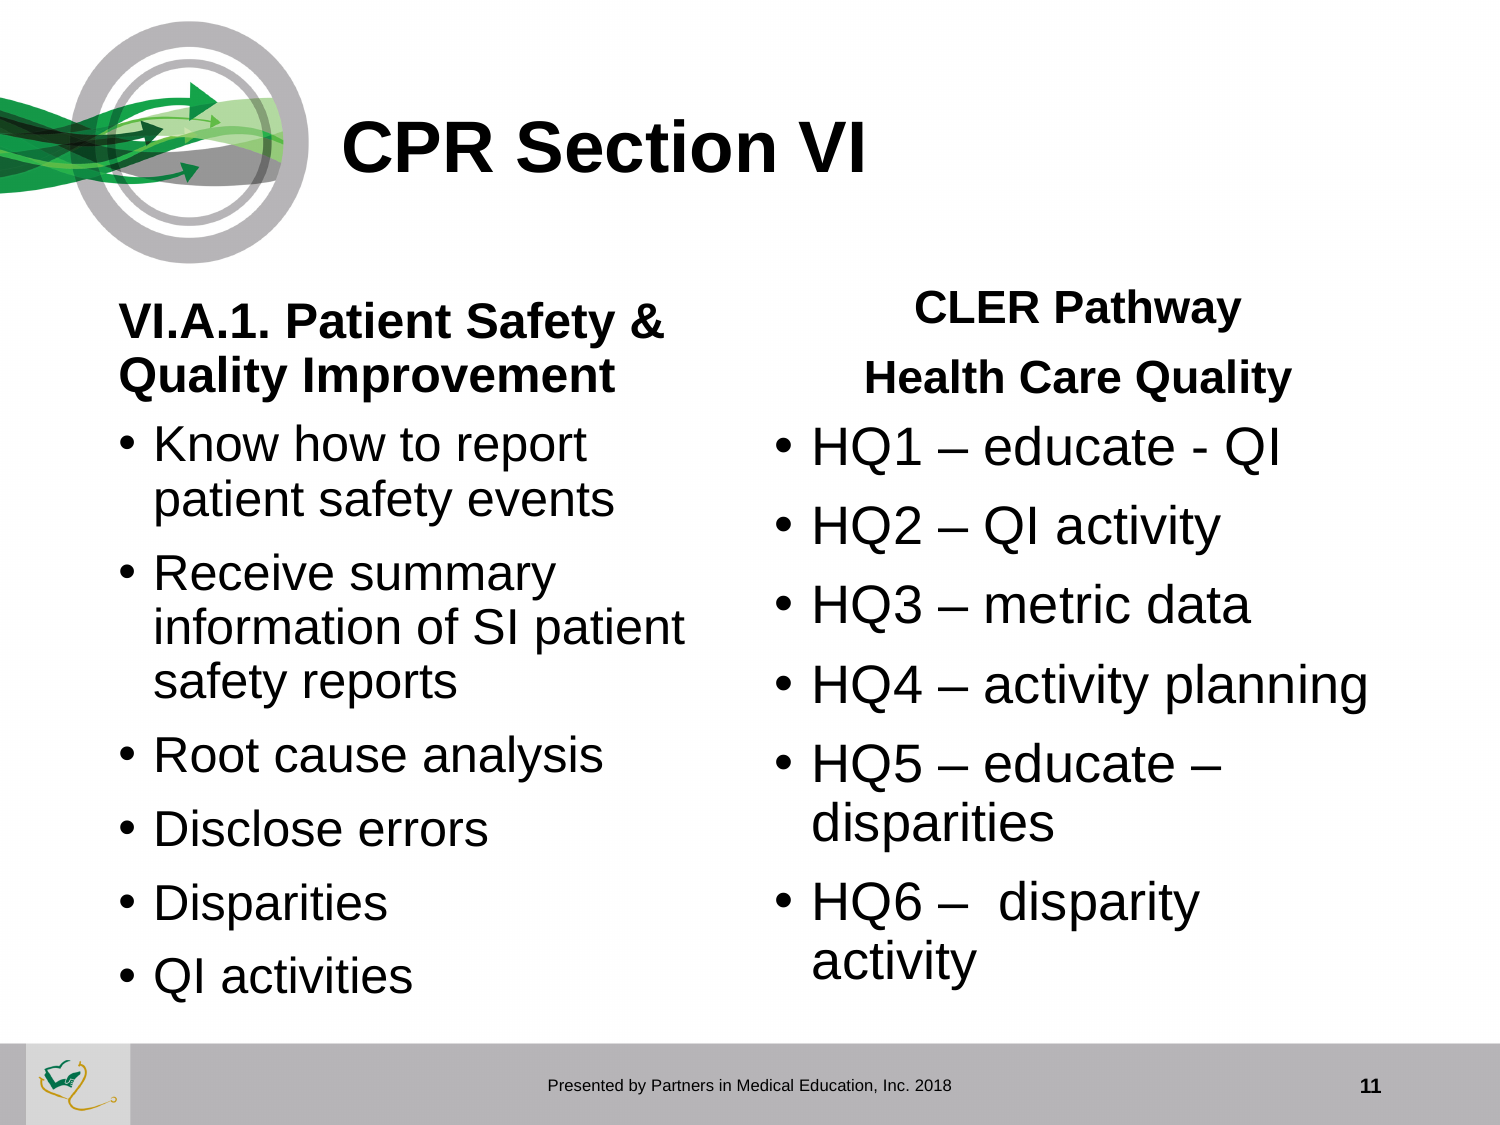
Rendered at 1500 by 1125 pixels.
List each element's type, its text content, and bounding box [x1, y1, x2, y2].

list Know how to report patient safety events Receive summary information of SI patient safety reports Root cause analysis Disclose errors Disparities QI activities [103, 410, 738, 1016]
list VI.A.1. Patient Safety & Quality Improvement [103, 275, 738, 410]
footer Presented by Partners in Medical Education, Inc. 2018 [496, 1055, 1004, 1116]
list HQ1 – educate - QI HQ2 – QI activity HQ3 – metric data HQ4 – activity planning HQ5 – educate – disparities HQ6 – disparity activity [759, 410, 1398, 1016]
picture [0, 0, 1500, 1125]
title CPR Section VI [326, 40, 1397, 258]
slide_number 11 [1059, 1055, 1397, 1116]
list CLER Pathway Health Care Quality [759, 275, 1398, 410]
